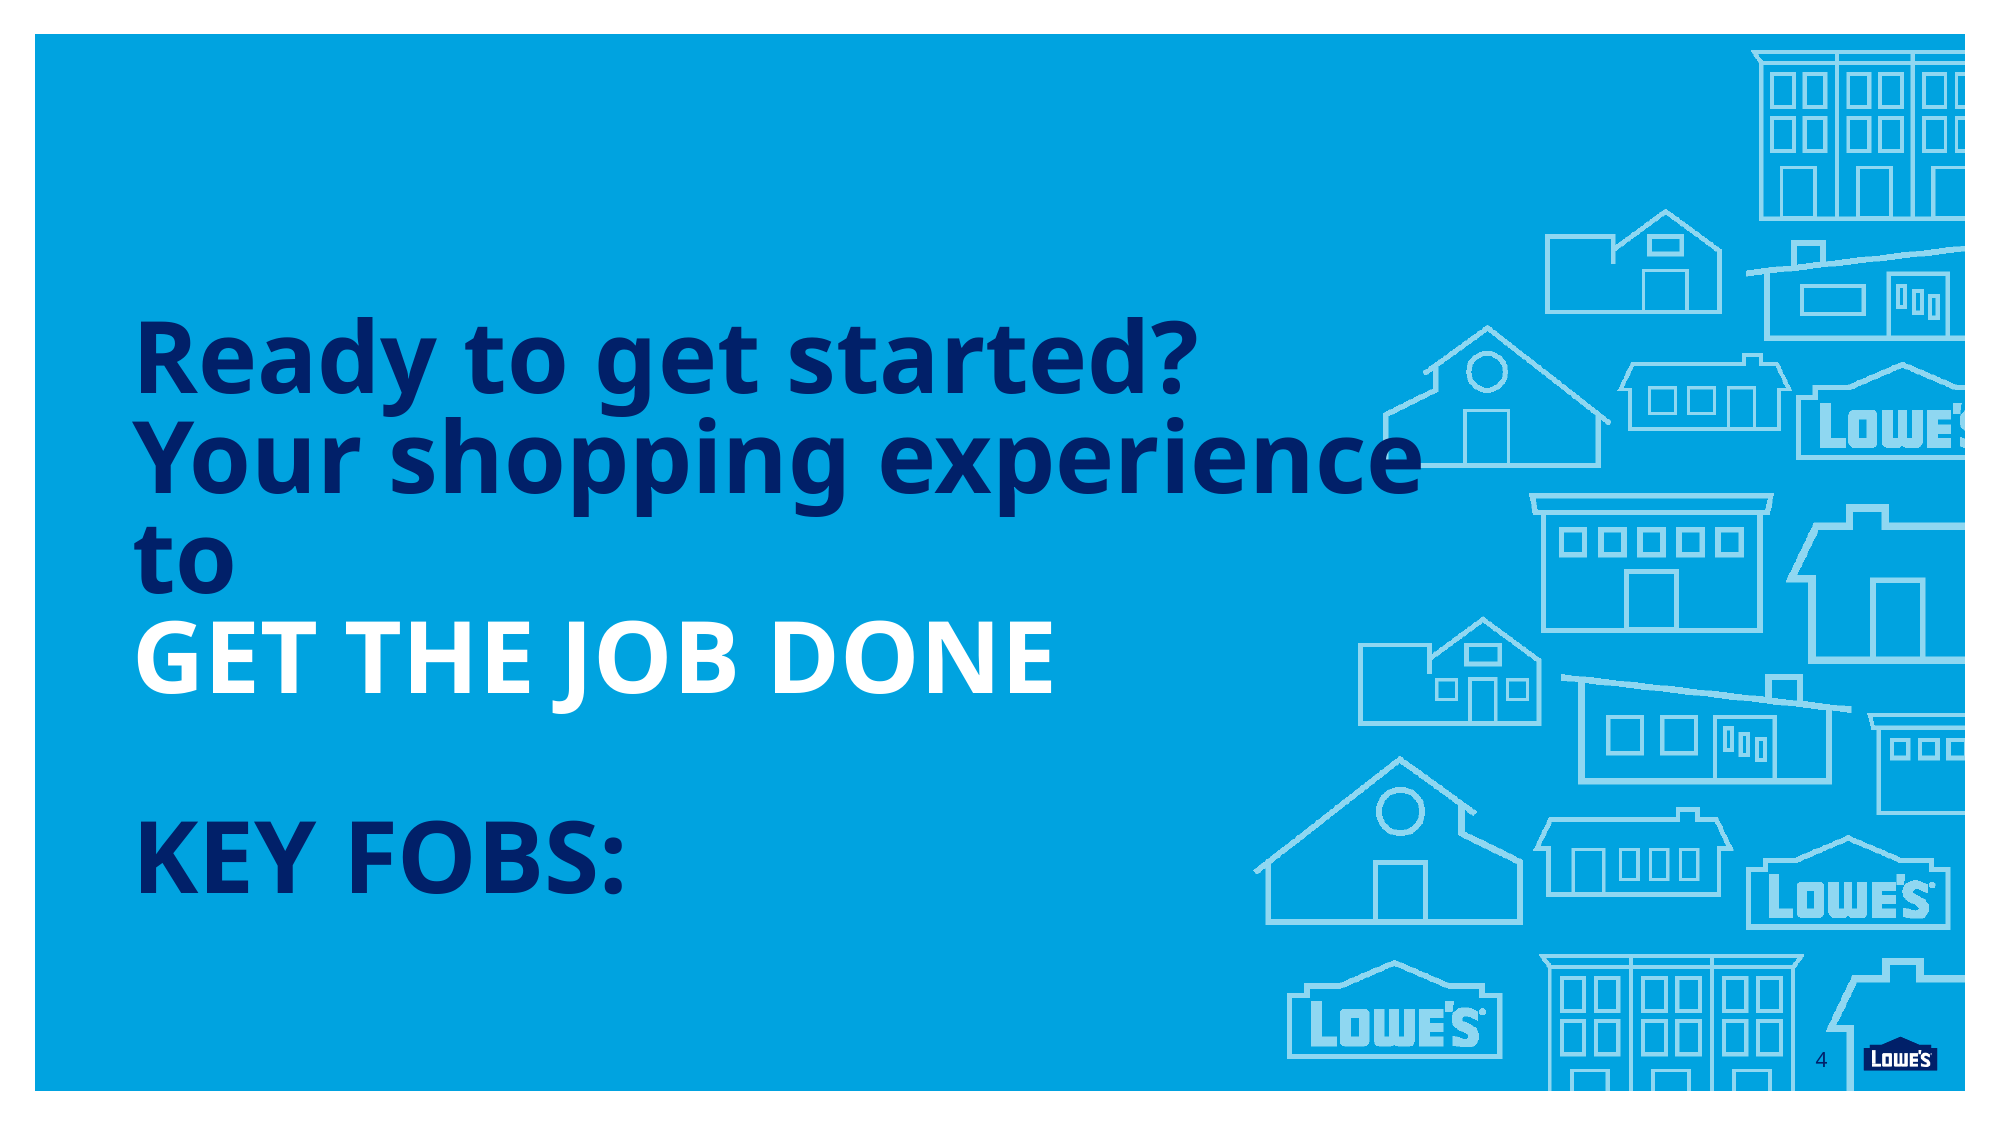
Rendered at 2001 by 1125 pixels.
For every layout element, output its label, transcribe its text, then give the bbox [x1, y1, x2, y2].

picture [1956, 73, 1965, 108]
picture [353, 822, 392, 892]
picture [1849, 411, 1876, 447]
picture [1891, 739, 1910, 760]
picture [1753, 51, 1965, 220]
picture [1757, 1020, 1782, 1056]
picture [1642, 977, 1667, 1012]
picture [1652, 1070, 1690, 1091]
picture [575, 506, 588, 516]
picture [549, 821, 594, 893]
list Ready to get started? Your shopping experience to GET THE JOB DONE KEY FOBS: [117, 306, 1526, 506]
picture [797, 506, 839, 516]
picture [1872, 1050, 1932, 1067]
picture [1723, 1020, 1748, 1056]
picture [1620, 354, 1790, 430]
picture [1923, 117, 1946, 152]
picture [135, 528, 171, 593]
picture [1541, 955, 1803, 1091]
picture [1546, 210, 1721, 313]
picture [214, 622, 254, 692]
picture [638, 506, 651, 516]
picture [487, 822, 538, 892]
picture [347, 622, 399, 692]
picture [1747, 836, 1950, 929]
picture [1255, 757, 1522, 924]
picture [180, 538, 232, 593]
picture [1919, 739, 1939, 760]
picture [142, 822, 196, 892]
picture [1883, 411, 1922, 447]
picture [606, 879, 621, 893]
picture [1757, 977, 1782, 1012]
picture [208, 822, 247, 892]
picture [1676, 1020, 1701, 1056]
picture [1535, 808, 1732, 896]
picture [1733, 1070, 1771, 1091]
picture [1956, 117, 1965, 152]
picture [138, 621, 196, 693]
picture [1821, 404, 1845, 447]
picture [1676, 977, 1701, 1012]
picture [1723, 977, 1748, 1012]
picture [1526, 357, 1610, 467]
picture [599, 621, 666, 693]
picture [256, 822, 315, 892]
picture [683, 622, 734, 692]
picture [776, 622, 834, 692]
picture [1787, 505, 1965, 663]
picture [1571, 1070, 1609, 1091]
picture [404, 821, 470, 893]
picture [846, 621, 913, 693]
picture [1954, 404, 1960, 413]
picture [1561, 977, 1585, 1012]
picture [489, 622, 529, 692]
picture [1011, 622, 1051, 692]
picture [1928, 411, 1950, 447]
picture [930, 622, 992, 692]
picture [1961, 413, 1965, 429]
picture [1797, 363, 1965, 459]
picture [1001, 506, 1014, 516]
picture [1828, 959, 1965, 1091]
picture [1642, 1020, 1667, 1056]
picture [1595, 977, 1620, 1012]
picture [1801, 285, 1865, 315]
picture [1595, 1020, 1620, 1056]
picture [1869, 714, 1965, 814]
picture [1947, 739, 1965, 760]
picture [1288, 961, 1502, 1058]
picture [606, 838, 621, 853]
picture [1923, 73, 1946, 108]
picture [1747, 241, 1965, 340]
picture [1530, 494, 1773, 632]
picture [1359, 618, 1541, 725]
picture [263, 622, 315, 692]
picture [1561, 1020, 1585, 1056]
picture [553, 622, 584, 713]
picture [412, 622, 469, 692]
picture [1562, 675, 1851, 784]
